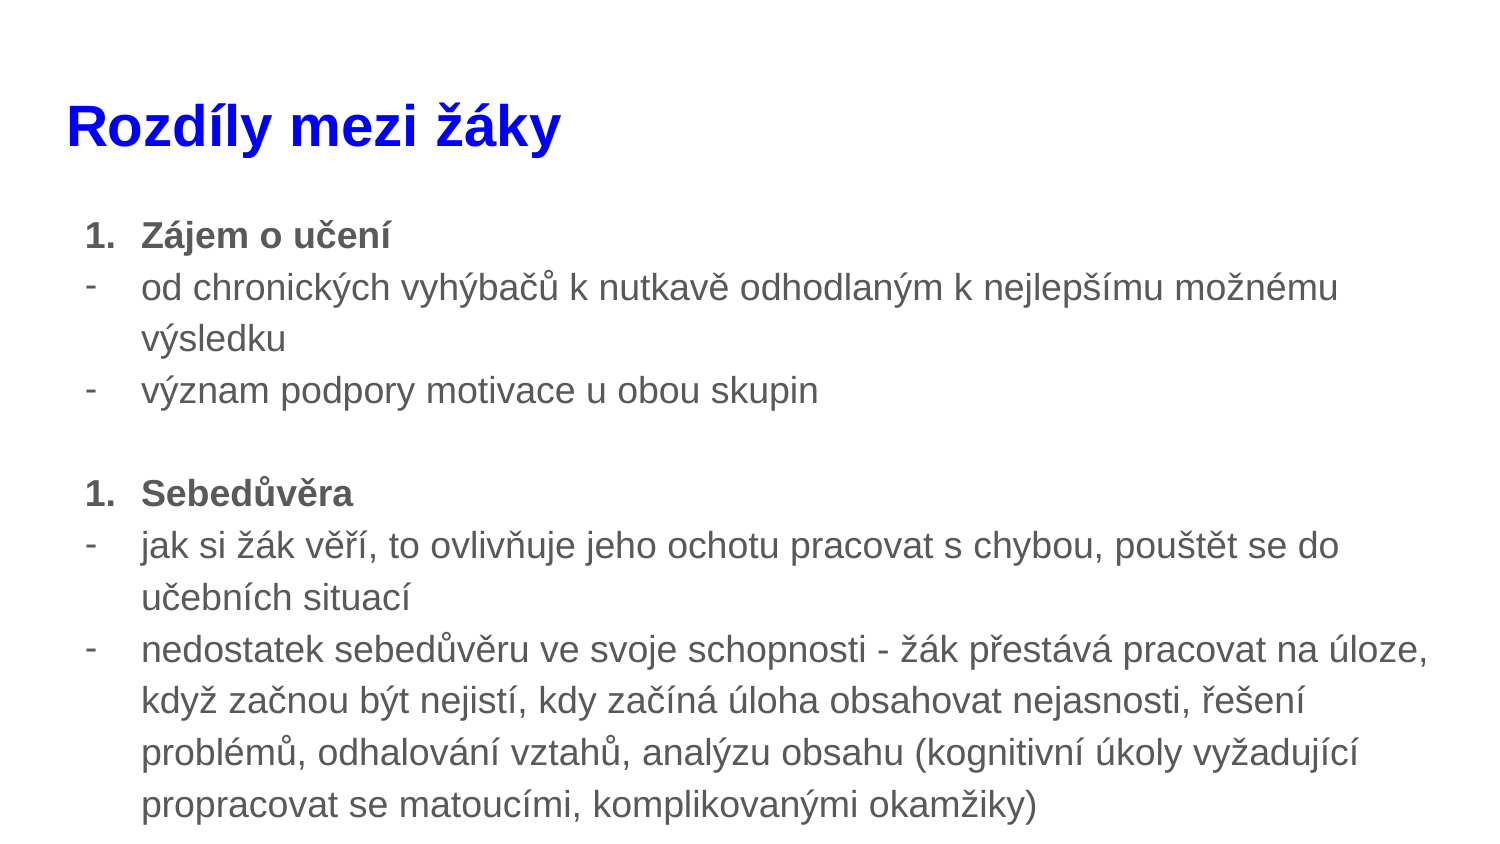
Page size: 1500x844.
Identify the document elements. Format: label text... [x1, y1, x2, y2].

title Rozdíly mezi žáky [51, 72, 1449, 167]
list Zájem o učení od chronických vyhýbačů k nutkavě odhodlaným k nejlepšímu možnému výsledku význam podpory motivace u obou skupin Sebedůvěra jak si žák věří, to ovlivňuje jeho ochotu pracovat s chybou, pouštět se do učebních situací nedostatek sebedůvěru ve svoje schopnosti - žák přestává pracovat na úloze, když začnou být nejistí, kdy začíná úloha obsahovat nejasnosti, řešení problémů, odhalování vztahů, analýzu obsahu (kognitivní úkoly vyžadující propracovat se matoucími, komplikovanými okamžiky) [51, 189, 1449, 798]
